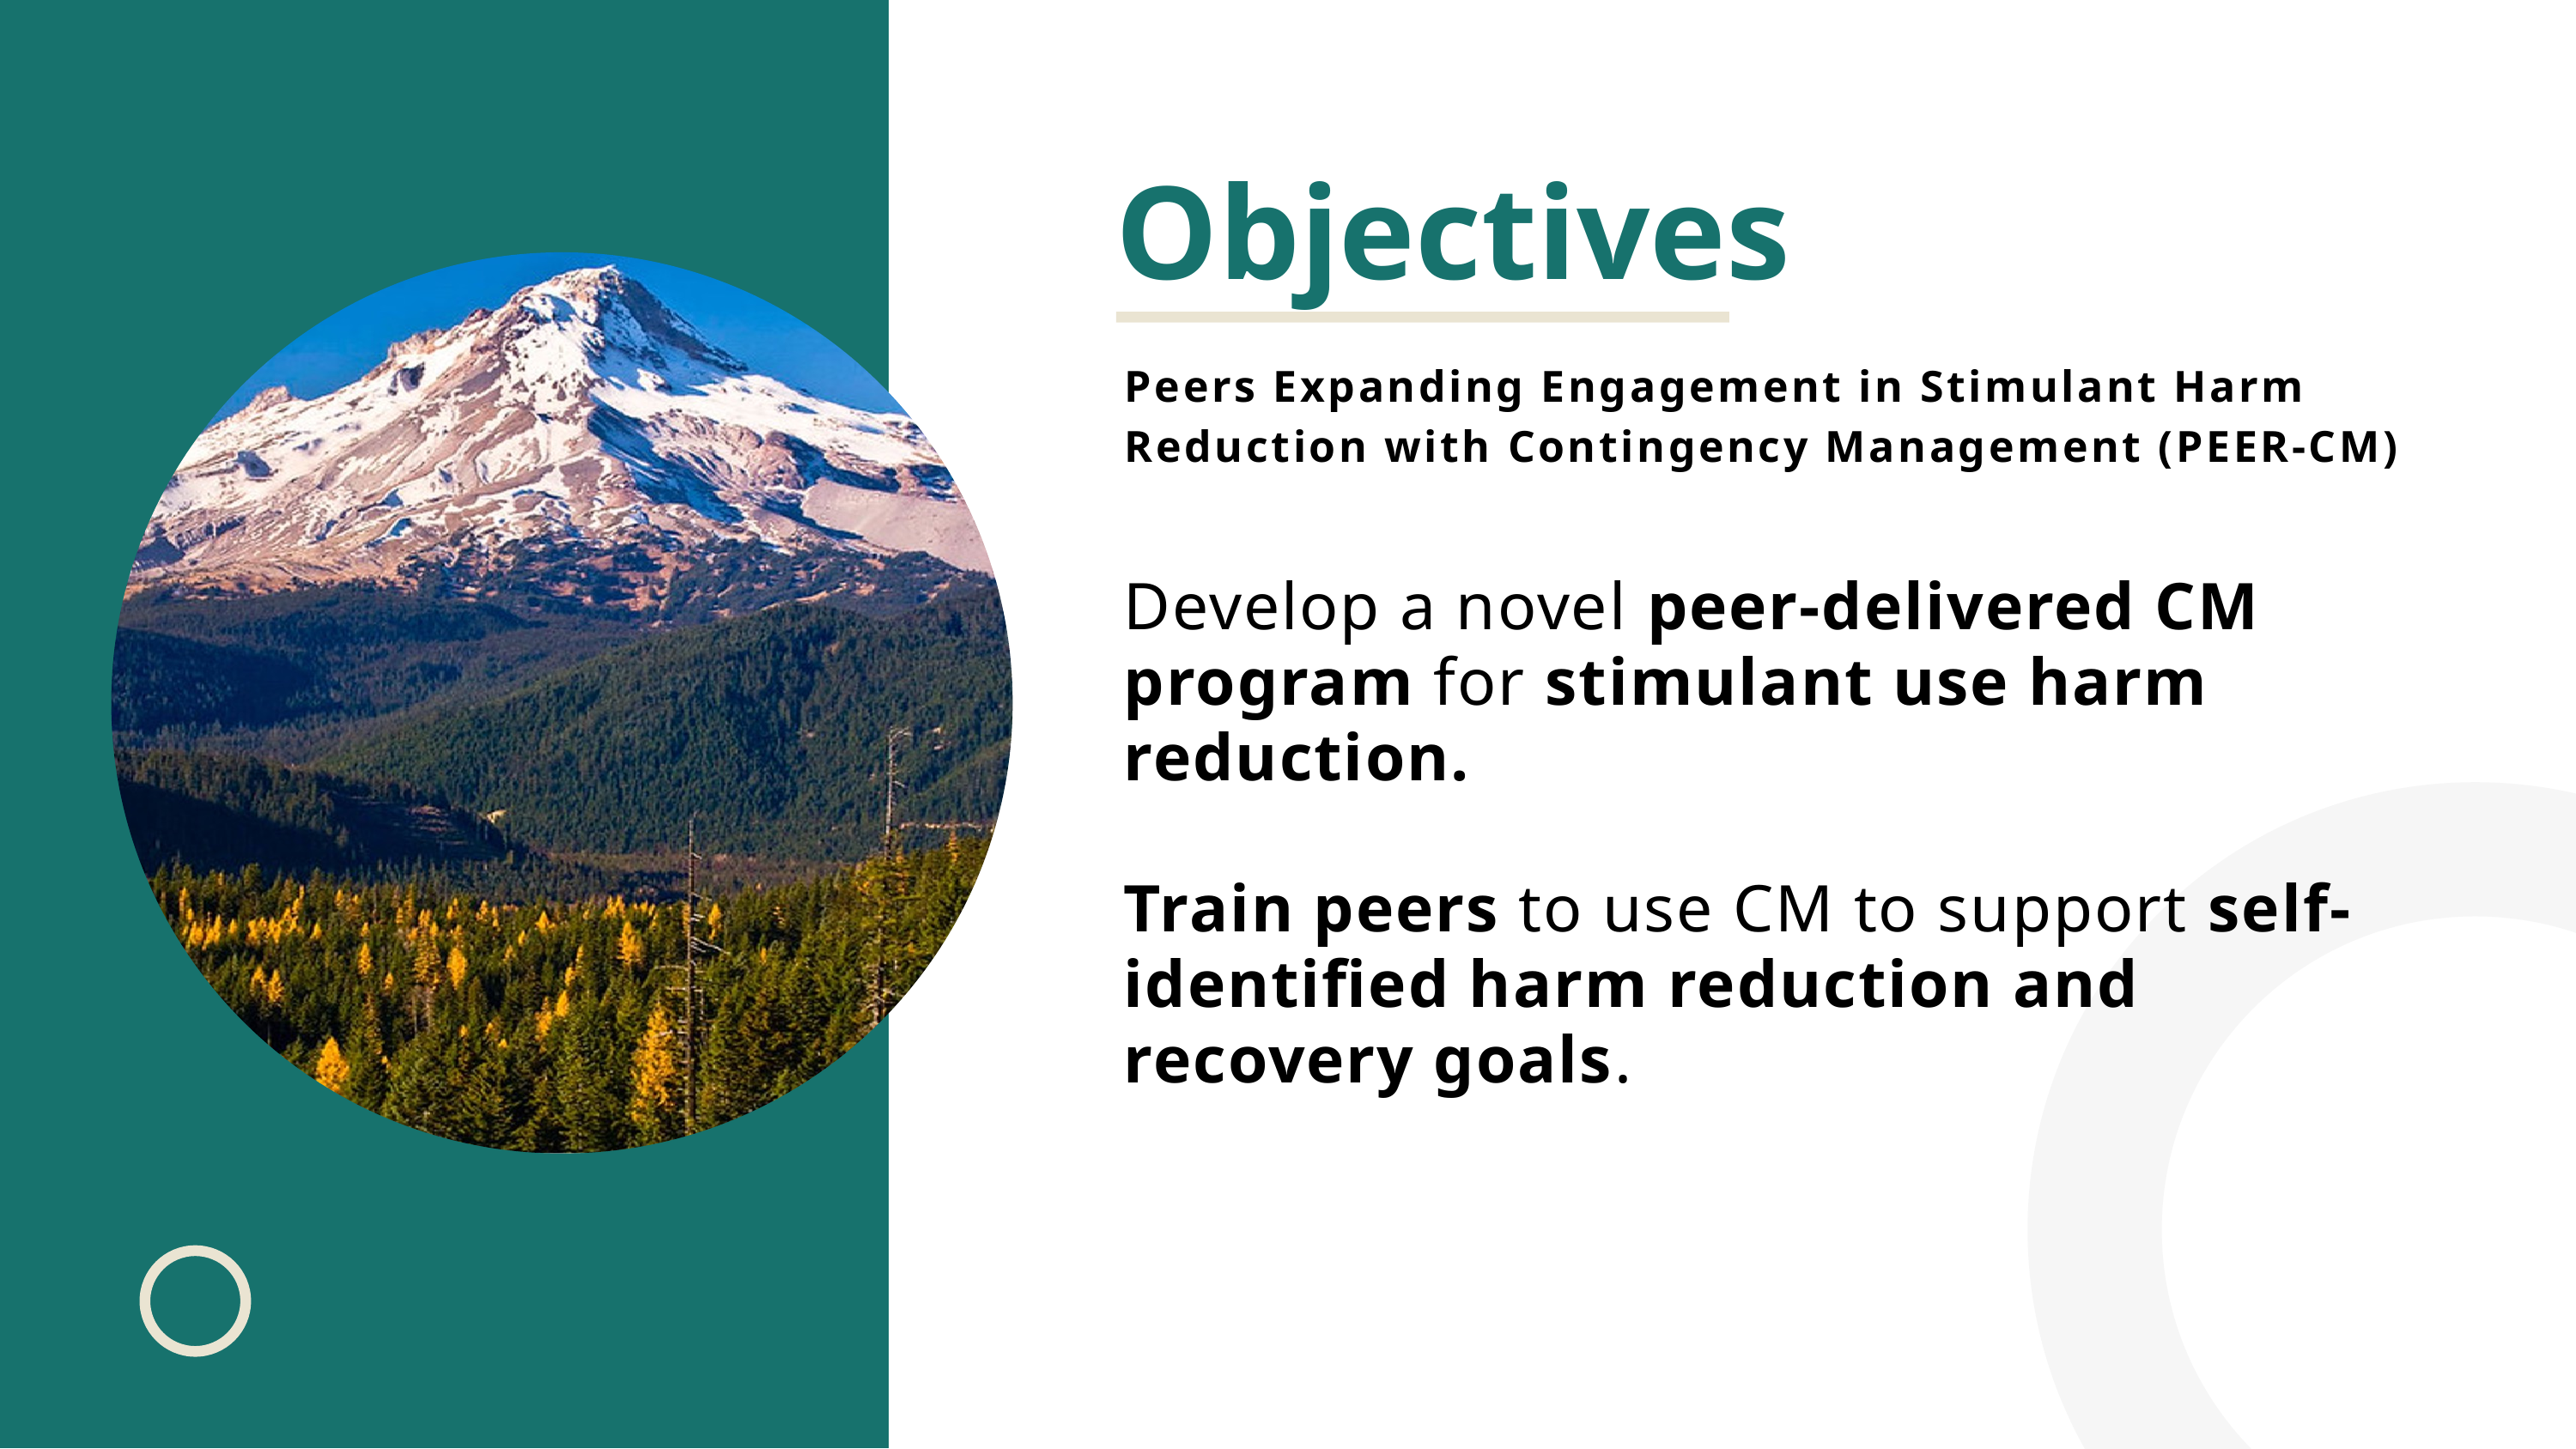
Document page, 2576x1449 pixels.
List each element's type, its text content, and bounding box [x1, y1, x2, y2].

text_box Develop a novel peer-delivered CM program for stimulant use harm reduction. Train peers to use CM to support self-identified harm reduction and recovery goals. [1123, 567, 2382, 1096]
text_box Objectives [1115, 169, 2519, 306]
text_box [2094, 849, 2576, 1449]
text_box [144, 1250, 246, 1352]
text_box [0, 0, 890, 1449]
text_box Peers Expanding Engagement in Stimulant Harm Reduction with Contingency Management (PEER-CM) [1124, 350, 2437, 470]
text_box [111, 252, 1013, 1154]
